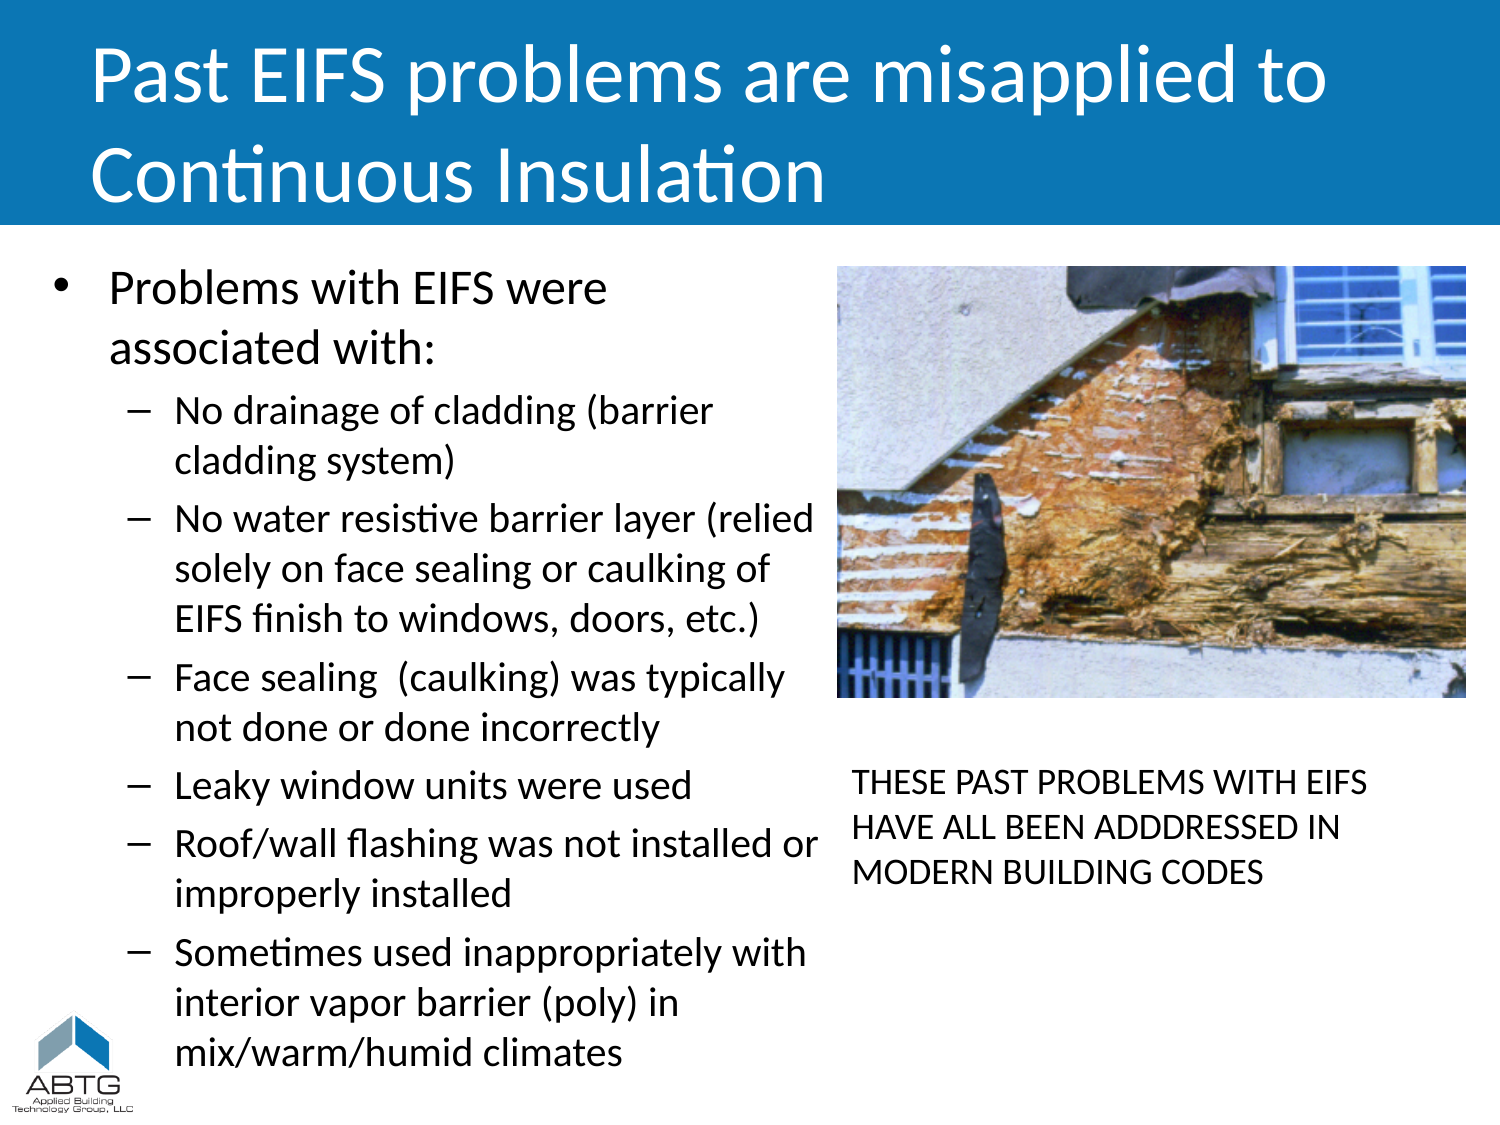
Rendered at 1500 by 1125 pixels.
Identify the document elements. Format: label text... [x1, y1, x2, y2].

text_box THESE PAST PROBLEMS WITH EIFS HAVE ALL BEEN ADDDRESSED IN MODERN BUILDING CODES [836, 749, 1462, 900]
picture [837, 265, 1466, 699]
title Past EIFS problems are misapplied to Continuous Insulation [75, 24, 1425, 213]
list Problems with EIFS were associated with: No drainage of cladding (barrier cladding system) No water resistive barrier layer (relied solely on face sealing or caulking of EIFS finish to windows, doors, etc.) Face sealing (caulking) was typically not done or done incorrectly Leaky window units were used Roof/wall flashing was not installed or improperly installed Sometimes used inappropriately with interior vapor barrier (poly) in mix/warm/humid climates [37, 246, 837, 990]
picture [12, 1010, 133, 1113]
